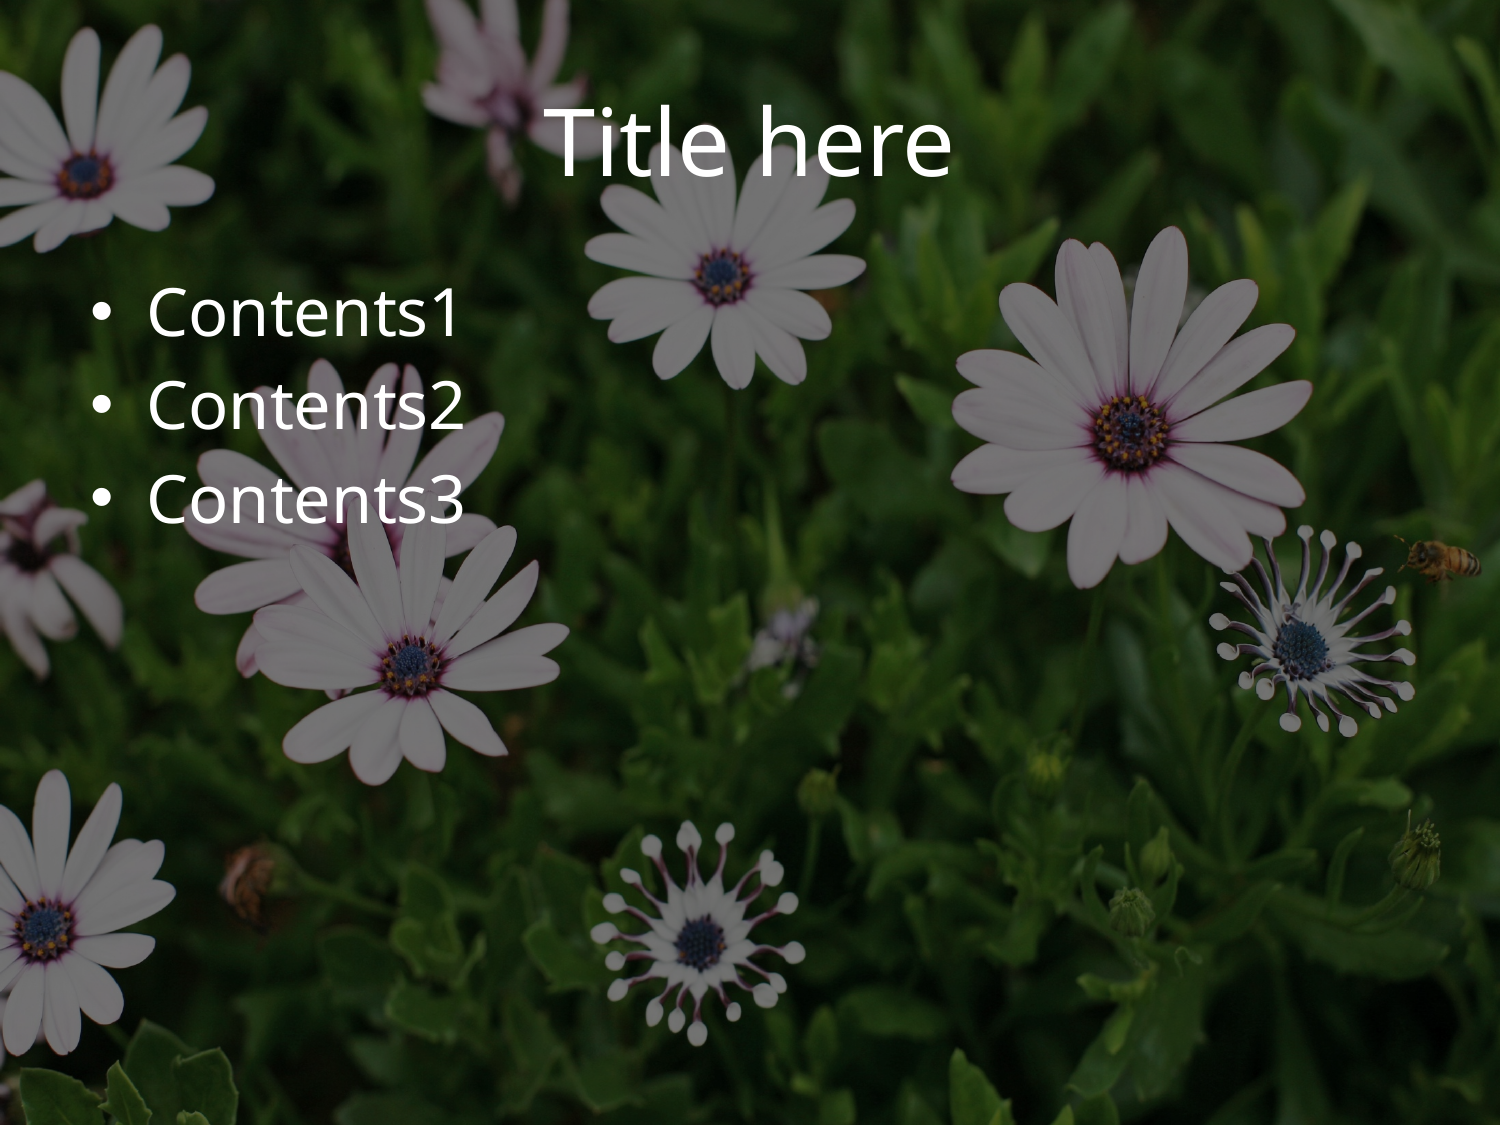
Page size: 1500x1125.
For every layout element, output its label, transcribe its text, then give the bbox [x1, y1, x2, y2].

title Title here [75, 45, 1425, 233]
list Contents1 Contents2 Contents3 [75, 262, 1425, 1005]
text_box [0, 0, 1500, 1125]
